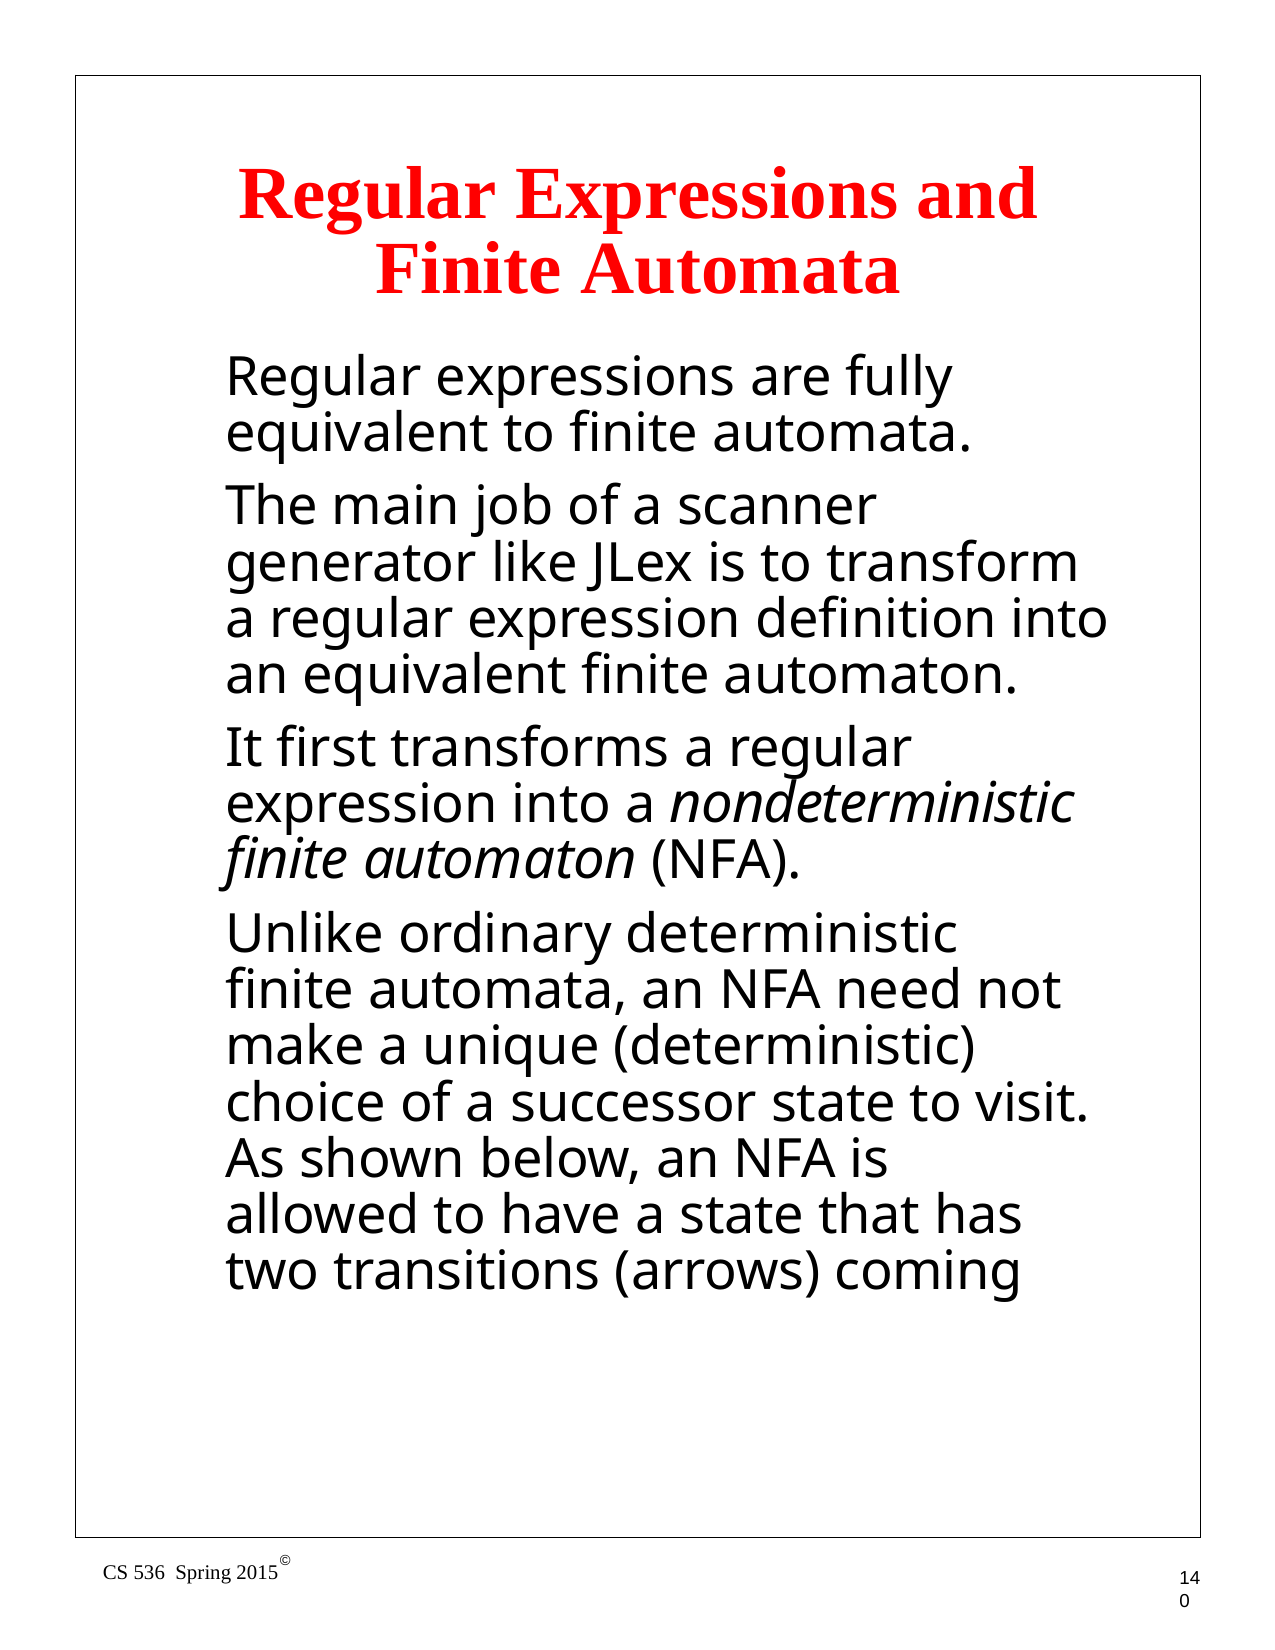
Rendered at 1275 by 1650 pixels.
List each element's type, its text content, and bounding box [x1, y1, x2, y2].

text_box © [277, 1551, 294, 1569]
text_box Regular expressions are fully equivalent to finite automata. The main job of a scanner generator like JLex is to transform a regular expression definition into an equivalent finite automaton. It first transforms a regular expression into a nondeterministic finite automaton (NFA). Unlike ordinary deterministic finite automata, an NFA need not make a unique (deterministic) choice of a successor state to visit. As shown below, an NFA is allowed to have a state that has two transitions (arrows) coming [222, 350, 1115, 1301]
slide_number 140 [1175, 1565, 1204, 1650]
footer CS 536 Spring 2015 [100, 1558, 280, 1650]
title Regular Expressions and Finite Automata [147, 158, 1128, 434]
